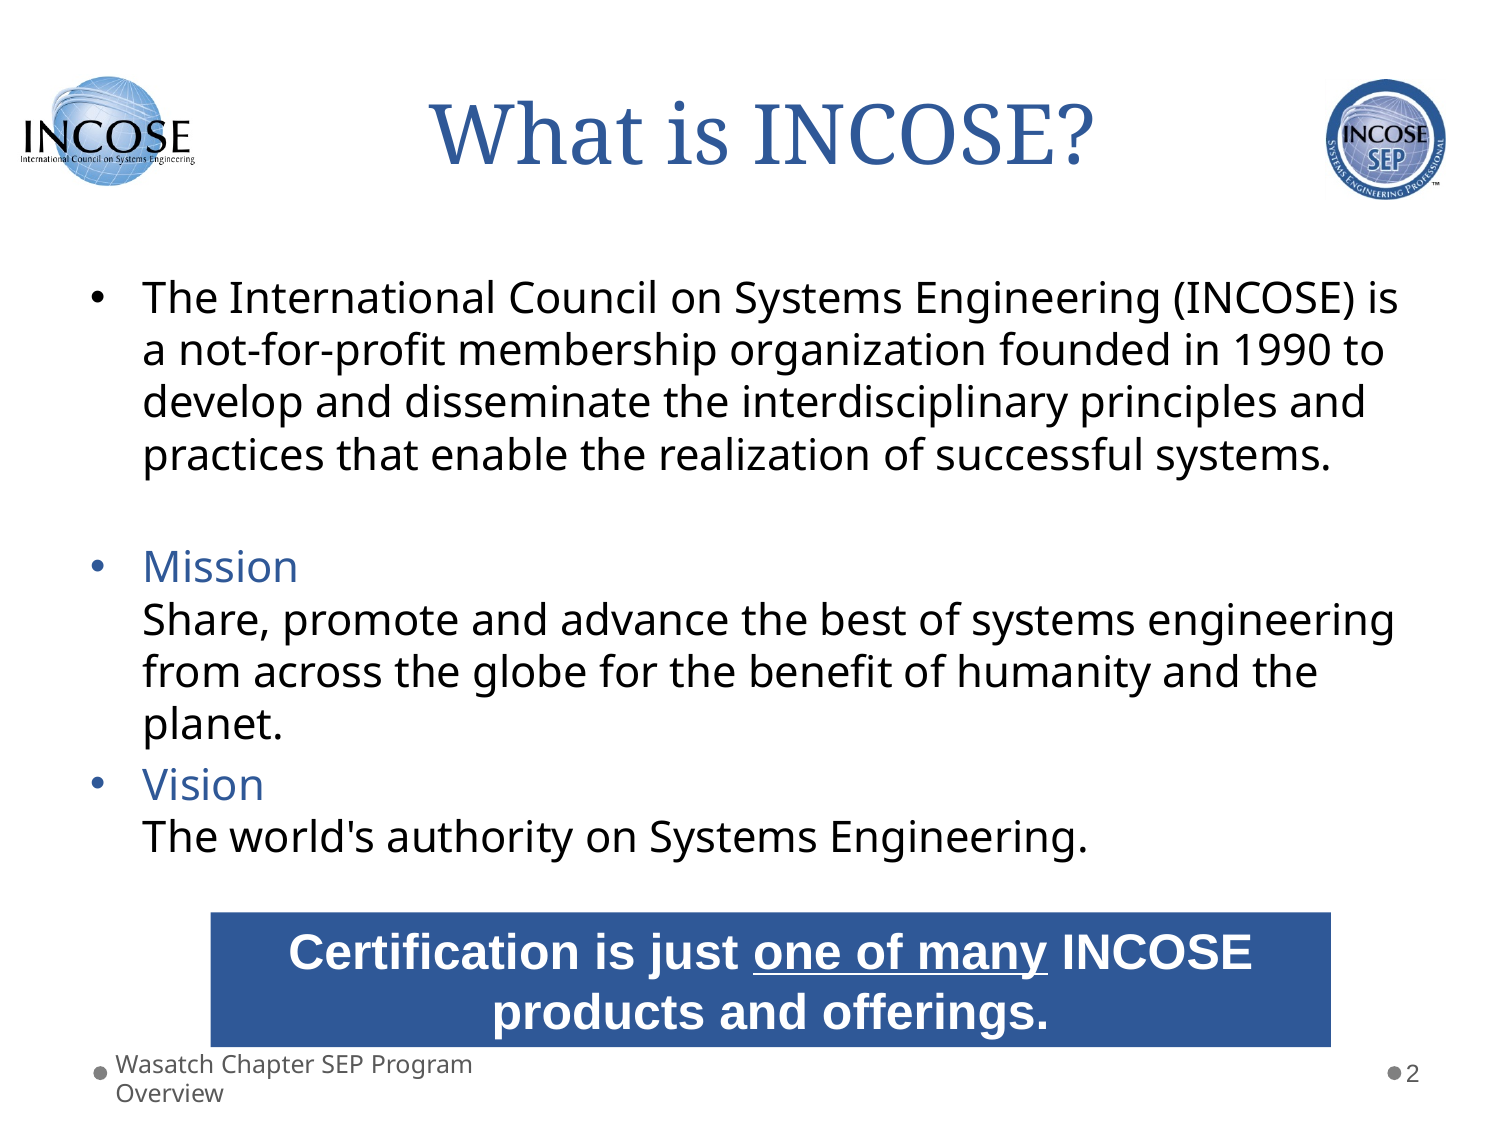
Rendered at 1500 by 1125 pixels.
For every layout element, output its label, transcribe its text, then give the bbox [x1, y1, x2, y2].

picture [17, 74, 198, 188]
title What is INCOSE? [200, 0, 1325, 262]
text_box Wasatch Chapter SEP Program Overview [107, 1048, 575, 1108]
slide_number 2 [1401, 1042, 1494, 1103]
picture [1325, 79, 1446, 200]
list The International Council on Systems Engineering (INCOSE) is a not-for-profit membership organization founded in 1990 to develop and disseminate the interdisciplinary principles and practices that enable the realization of successful systems. Mission Share, promote and advance the best of systems engineering from across the globe for the benefit of humanity and the planet. Vision The world's authority on Systems Engineering. [75, 262, 1425, 895]
text_box Certification is just one of many INCOSE products and offerings. [210, 912, 1331, 1048]
